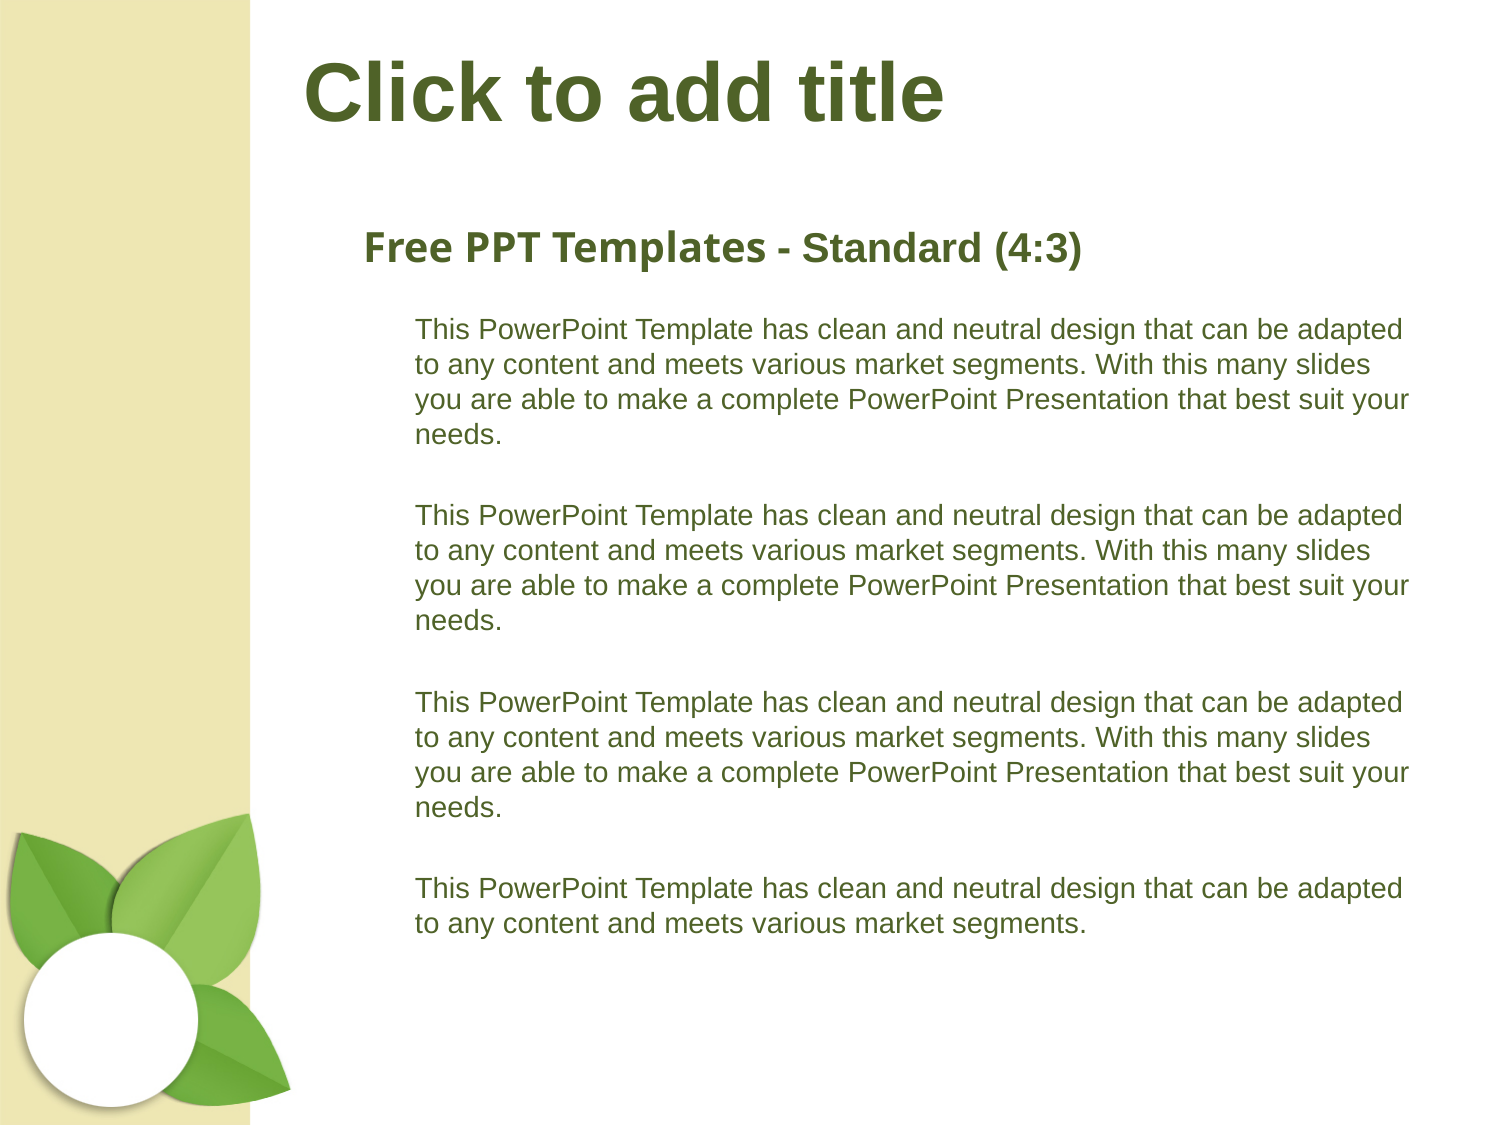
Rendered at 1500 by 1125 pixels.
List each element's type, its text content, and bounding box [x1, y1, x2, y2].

title Click to add title [265, 0, 1500, 176]
picture [0, 0, 1500, 1125]
list Free PPT Templates - Standard (4:3) [348, 208, 1425, 284]
list This PowerPoint Template has clean and neutral design that can be adapted to any content and meets various market segments. With this many slides you are able to make a complete PowerPoint Presentation that best suit your needs. This PowerPoint Template has clean and neutral design that can be adapted to any content and meets various market segments. With this many slides you are able to make a complete PowerPoint Presentation that best suit your needs. This PowerPoint Template has clean and neutral design that can be adapted to any content and meets various market segments. With this many slides you are able to make a complete PowerPoint Presentation that best suit your needs. This PowerPoint Template has clean and neutral design that can be adapted to any content and meets various market segments. [350, 302, 1427, 984]
